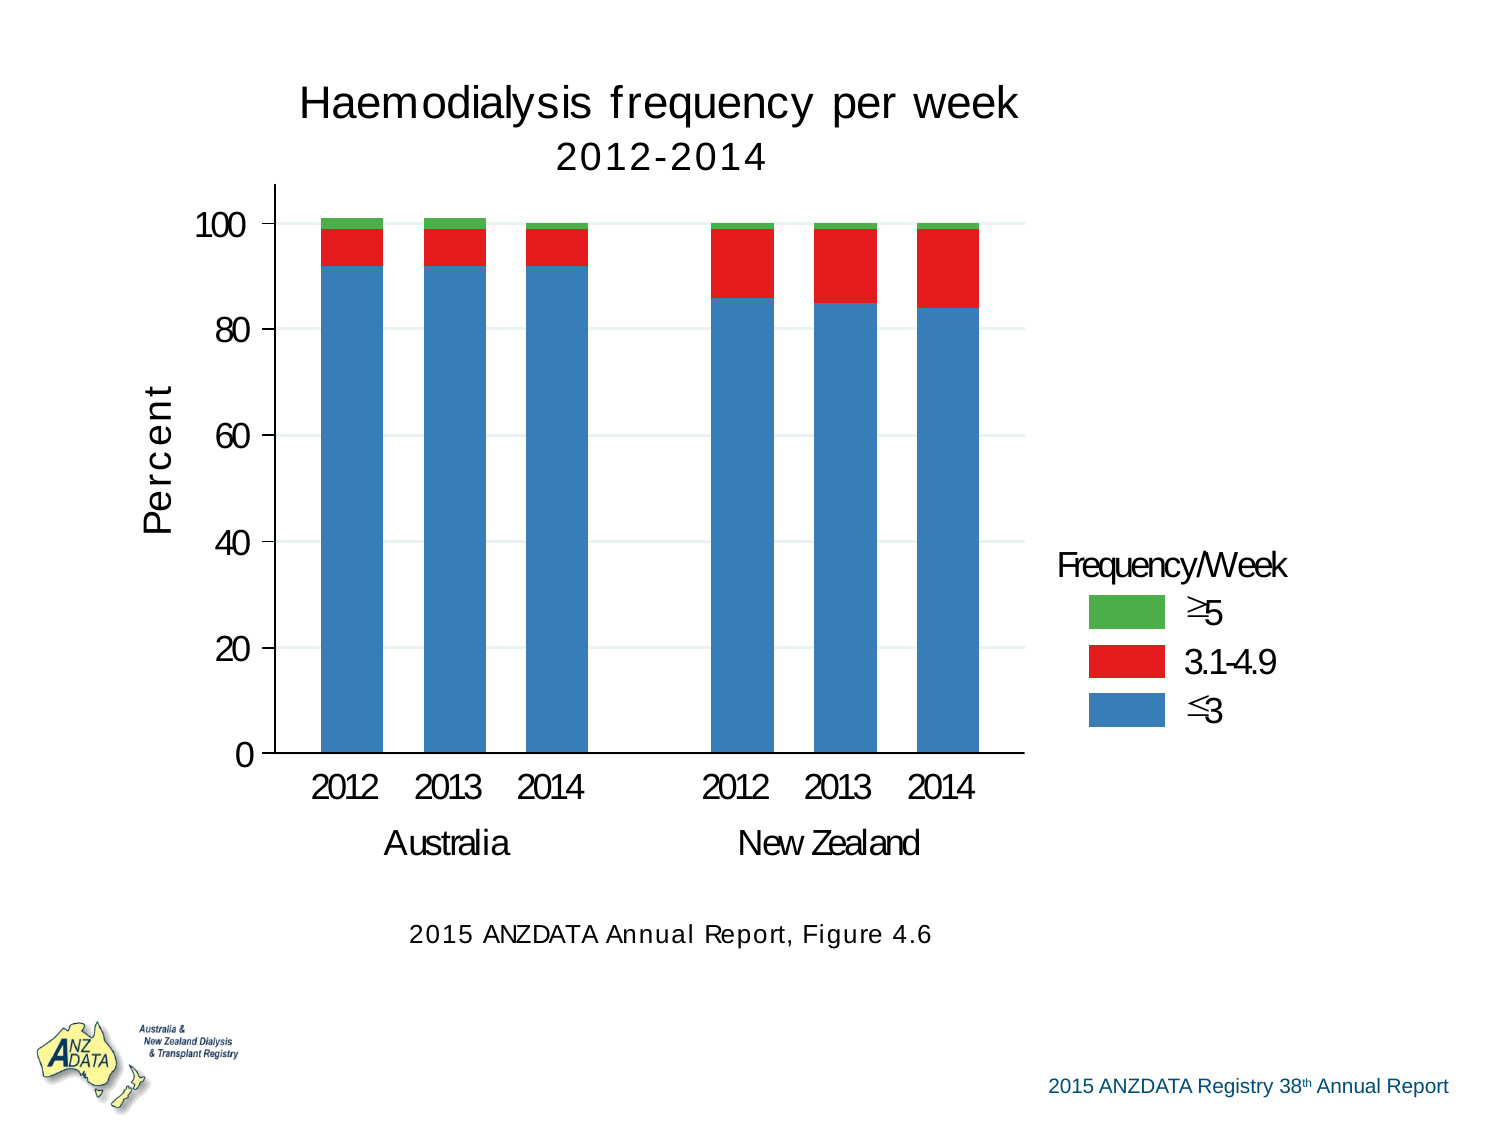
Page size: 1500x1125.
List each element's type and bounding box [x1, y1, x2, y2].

picture [1306, 1078, 1311, 1087]
picture [100, 42, 1400, 988]
picture [29, 1016, 243, 1118]
